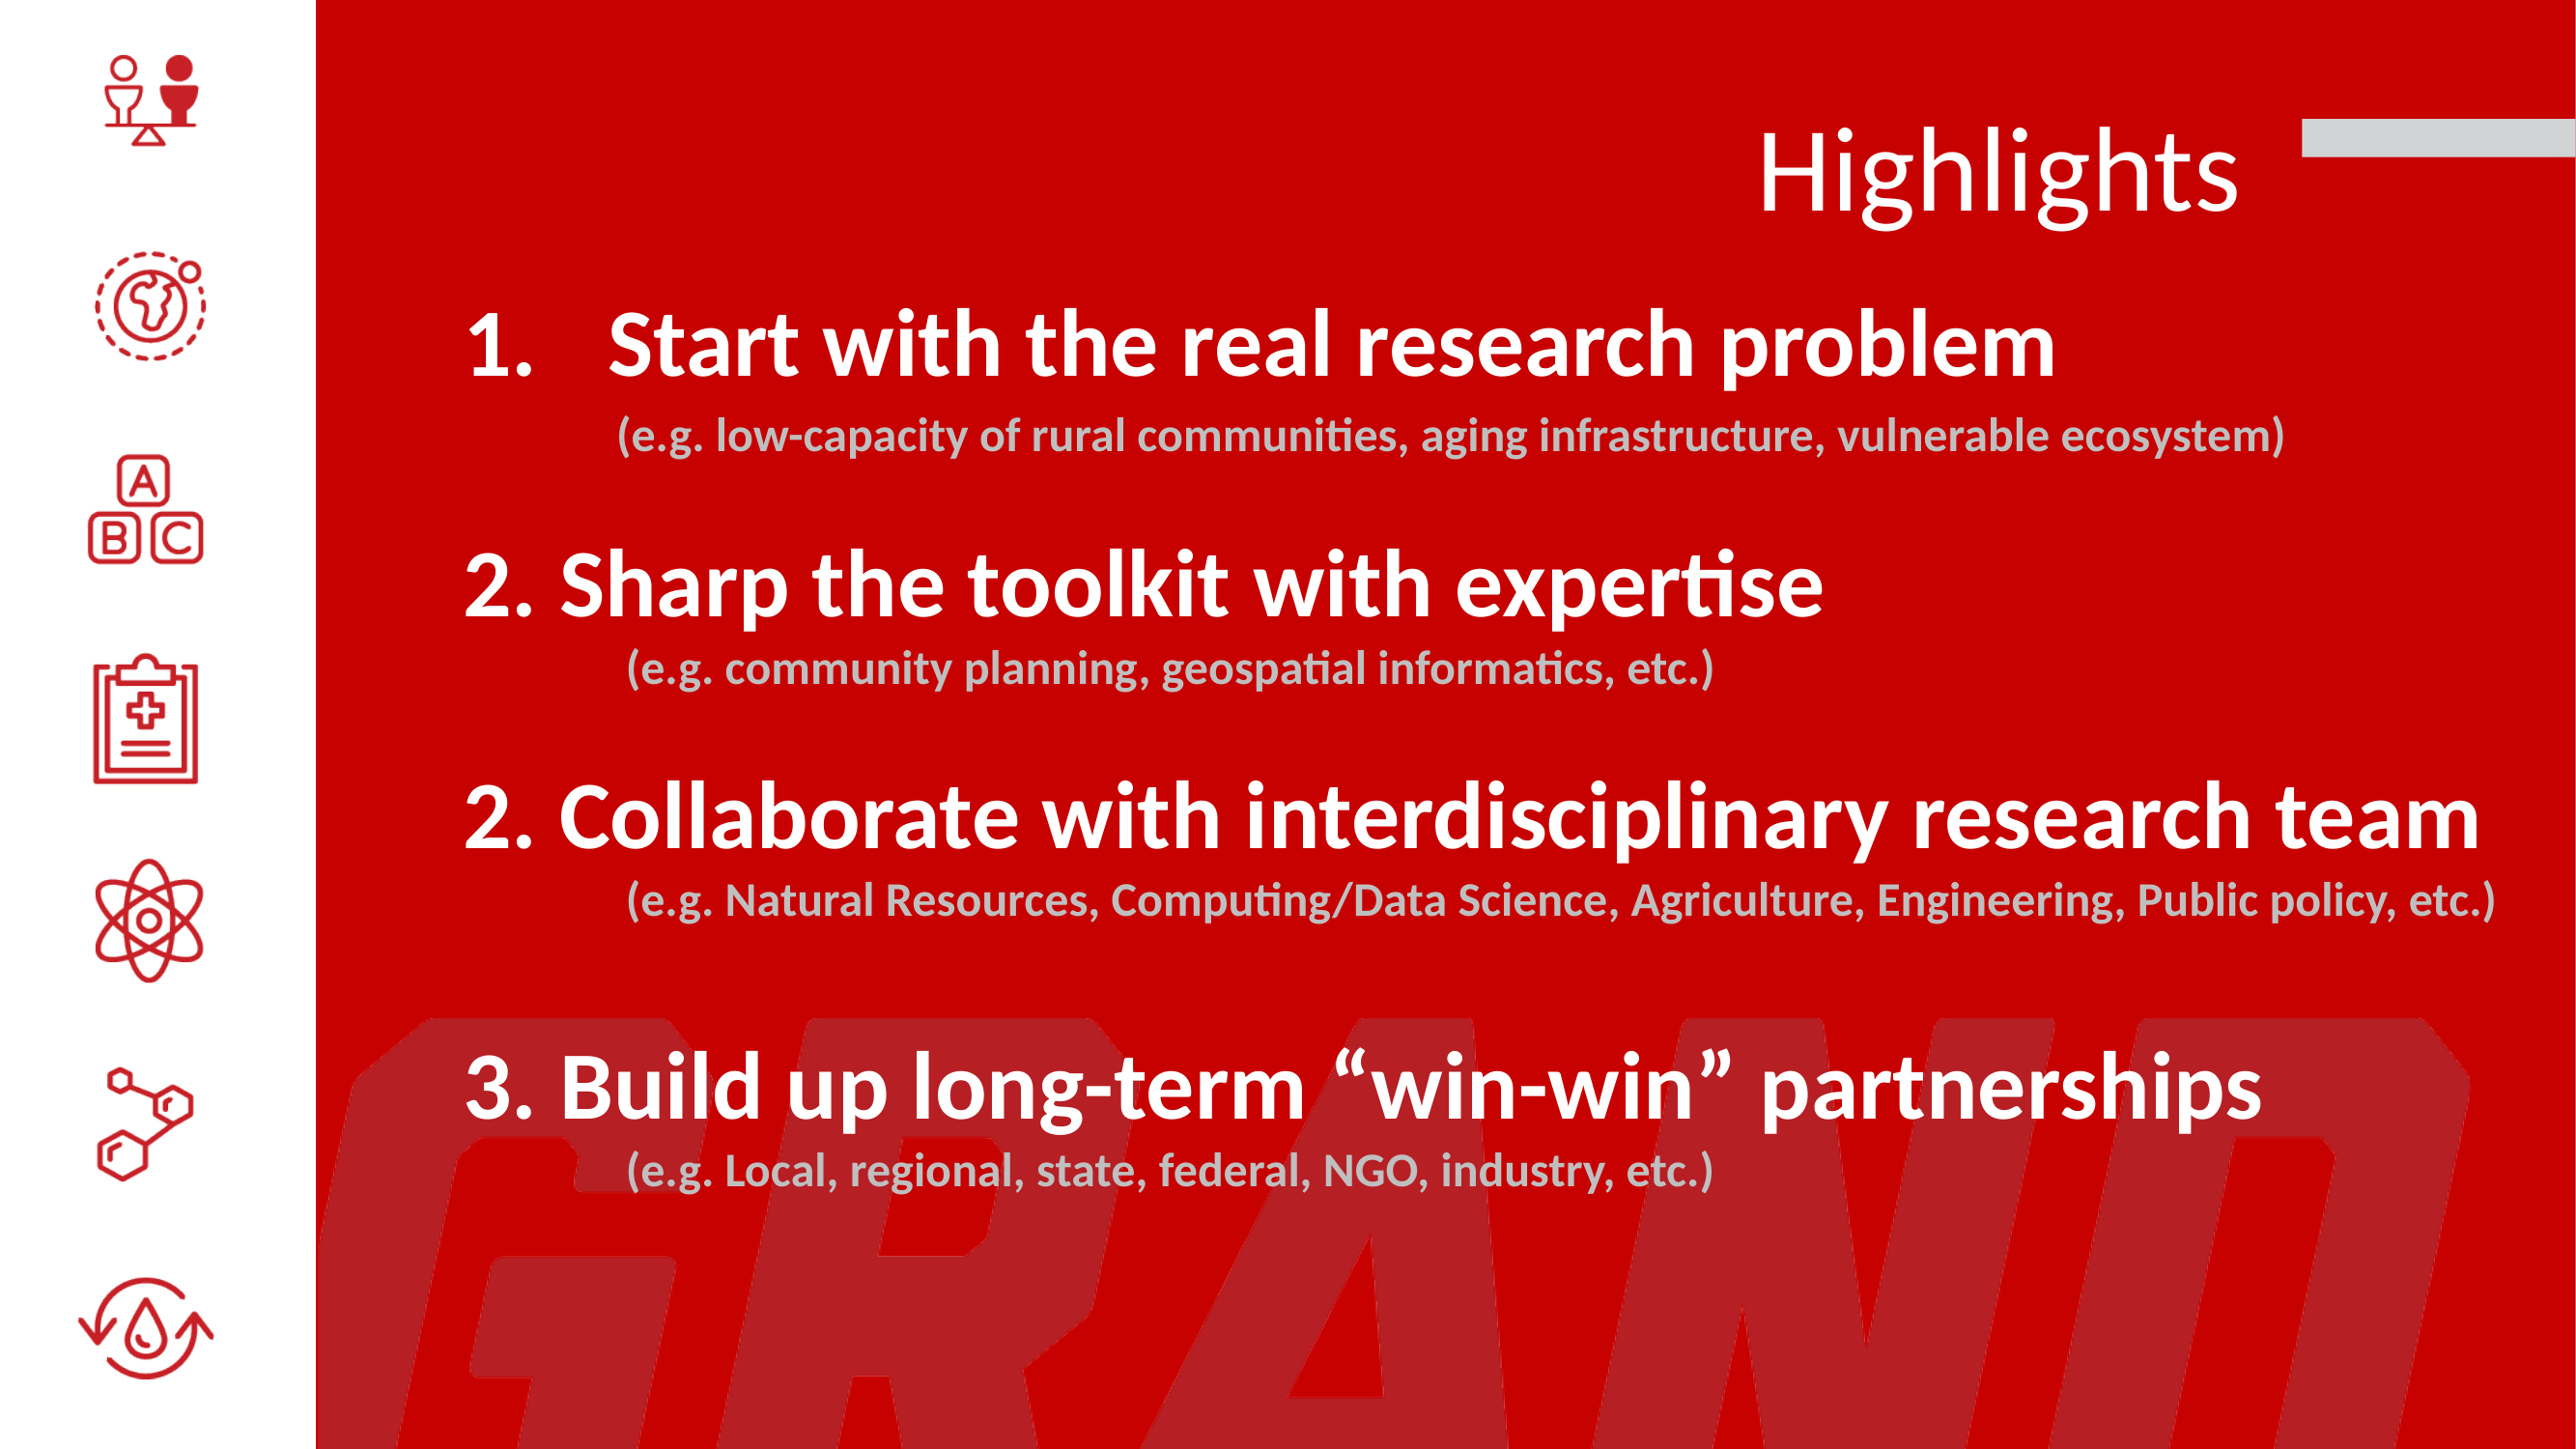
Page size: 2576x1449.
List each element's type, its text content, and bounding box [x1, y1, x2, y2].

title Highlights [1263, 90, 2242, 230]
picture [77, 55, 215, 1379]
list Start with the real research problem (e.g. low-capacity of rural communities, aging infrastructure, vulnerable ecosystem) 2. Sharp the toolkit with expertise (e.g. community planning, geospatial informatics, etc.) 2. Collaborate with interdisciplinary research team (e.g. Natural Resources, Computing/Data Science, Agriculture, Engineering, Public policy, etc.) 3. Build up long-term “win-win” partnerships (e.g. Local, regional, state, federal, NGO, industry, etc.) [463, 284, 2508, 1192]
picture [318, 1018, 2471, 1449]
